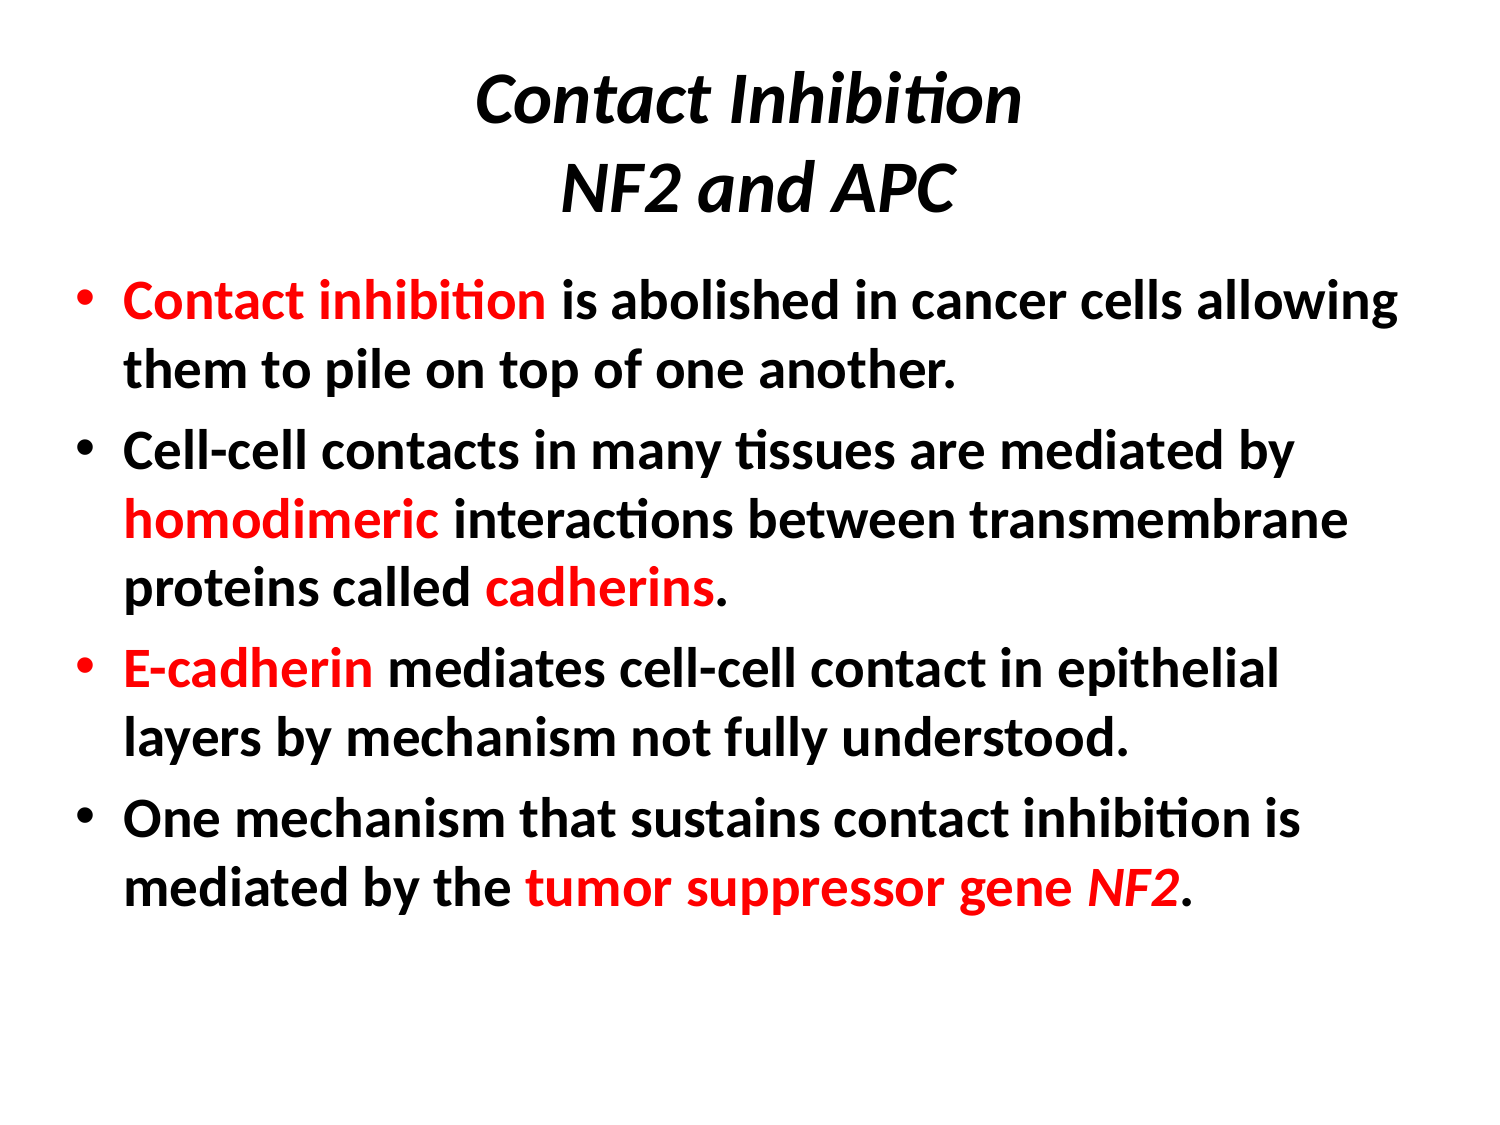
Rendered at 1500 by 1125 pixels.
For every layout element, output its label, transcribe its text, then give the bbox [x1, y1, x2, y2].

title Contact Inhibition NF2 and APC [75, 45, 1425, 233]
list Contact inhibition is abolished in cancer cells allowing them to pile on top of one another. Cell-cell contacts in many tissues are mediated by homodimeric interactions between transmembrane proteins called cadherins. E-cadherin mediates cell-cell contact in epithelial layers by mechanism not fully understood. One mechanism that sustains contact inhibition is mediated by the tumor suppressor gene NF2. [75, 262, 1425, 1005]
